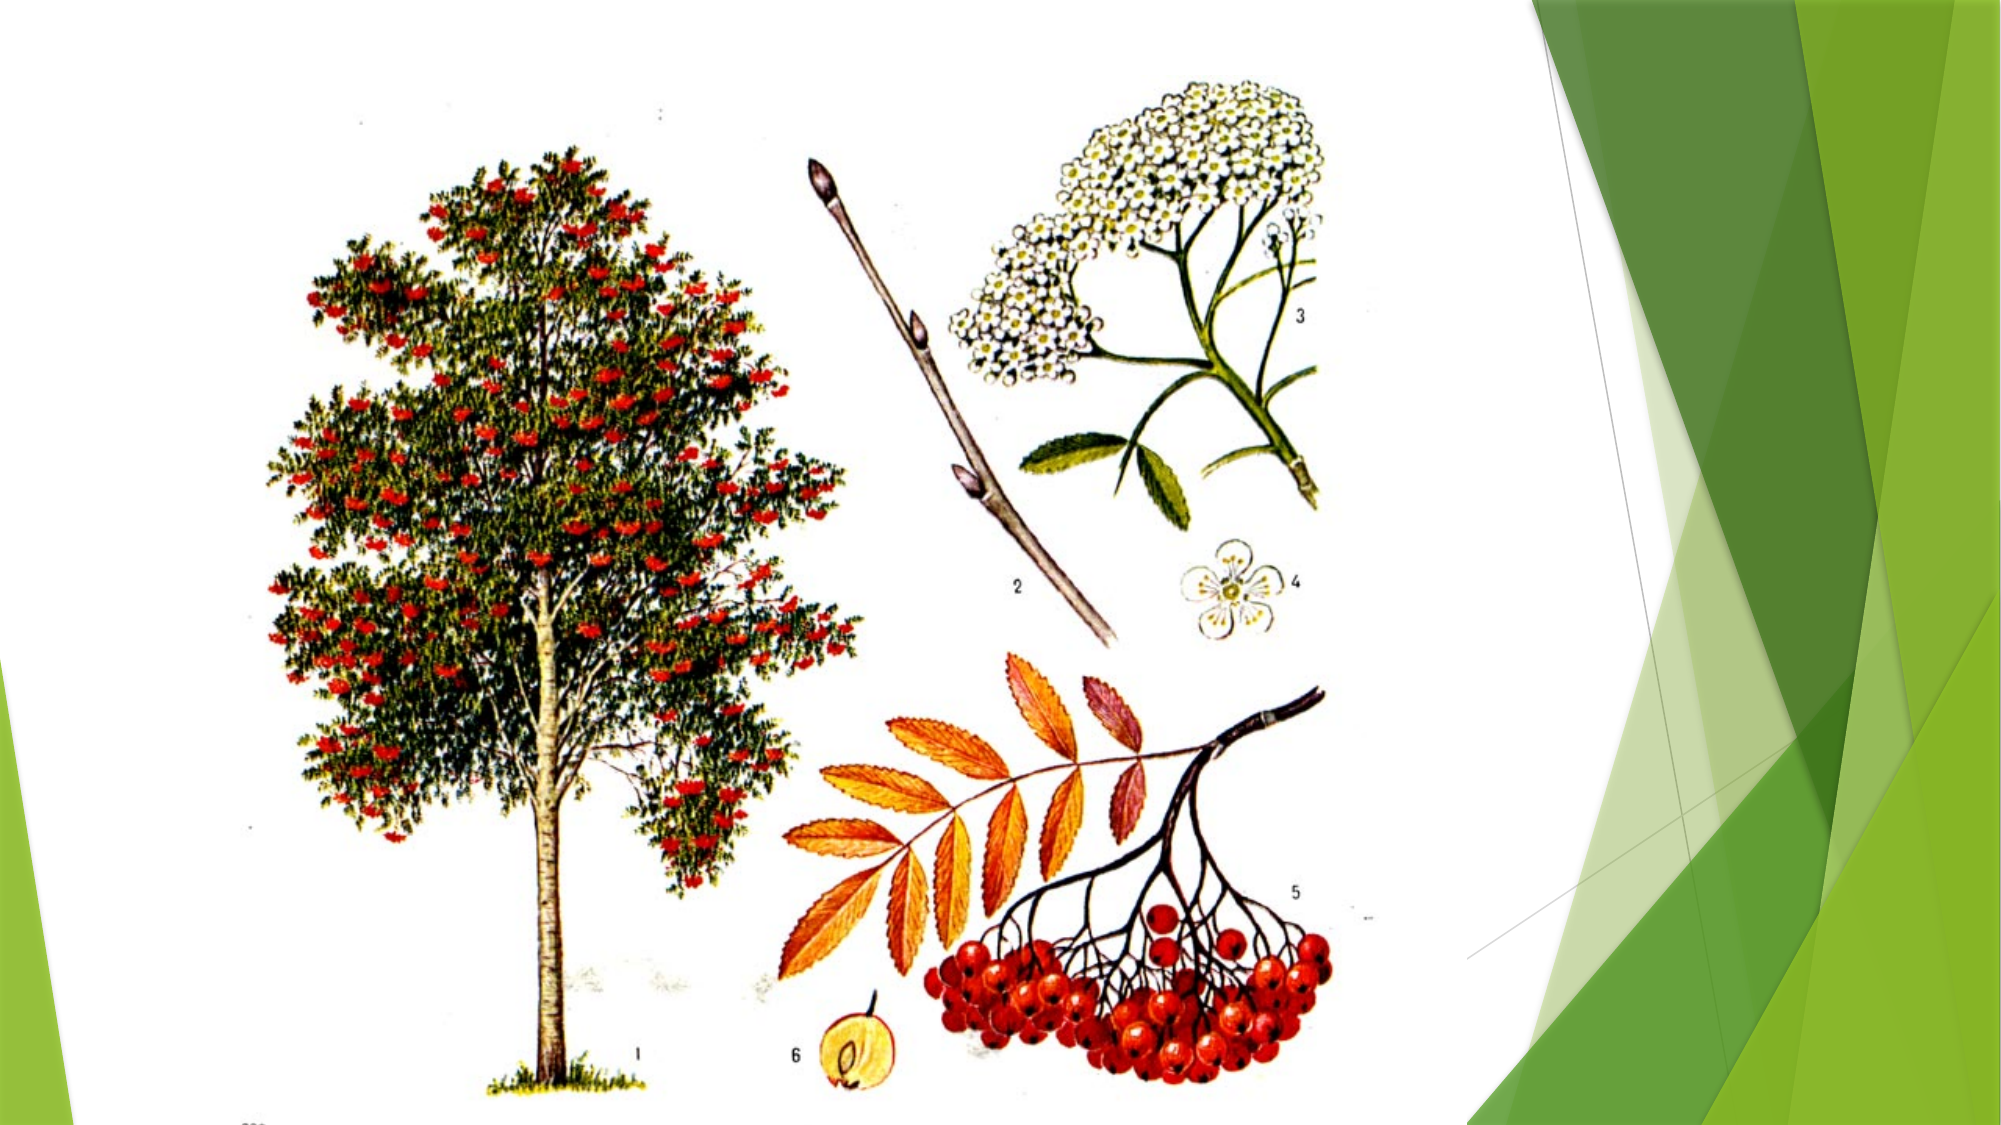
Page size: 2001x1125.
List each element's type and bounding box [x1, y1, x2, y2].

picture [216, 74, 1468, 1125]
